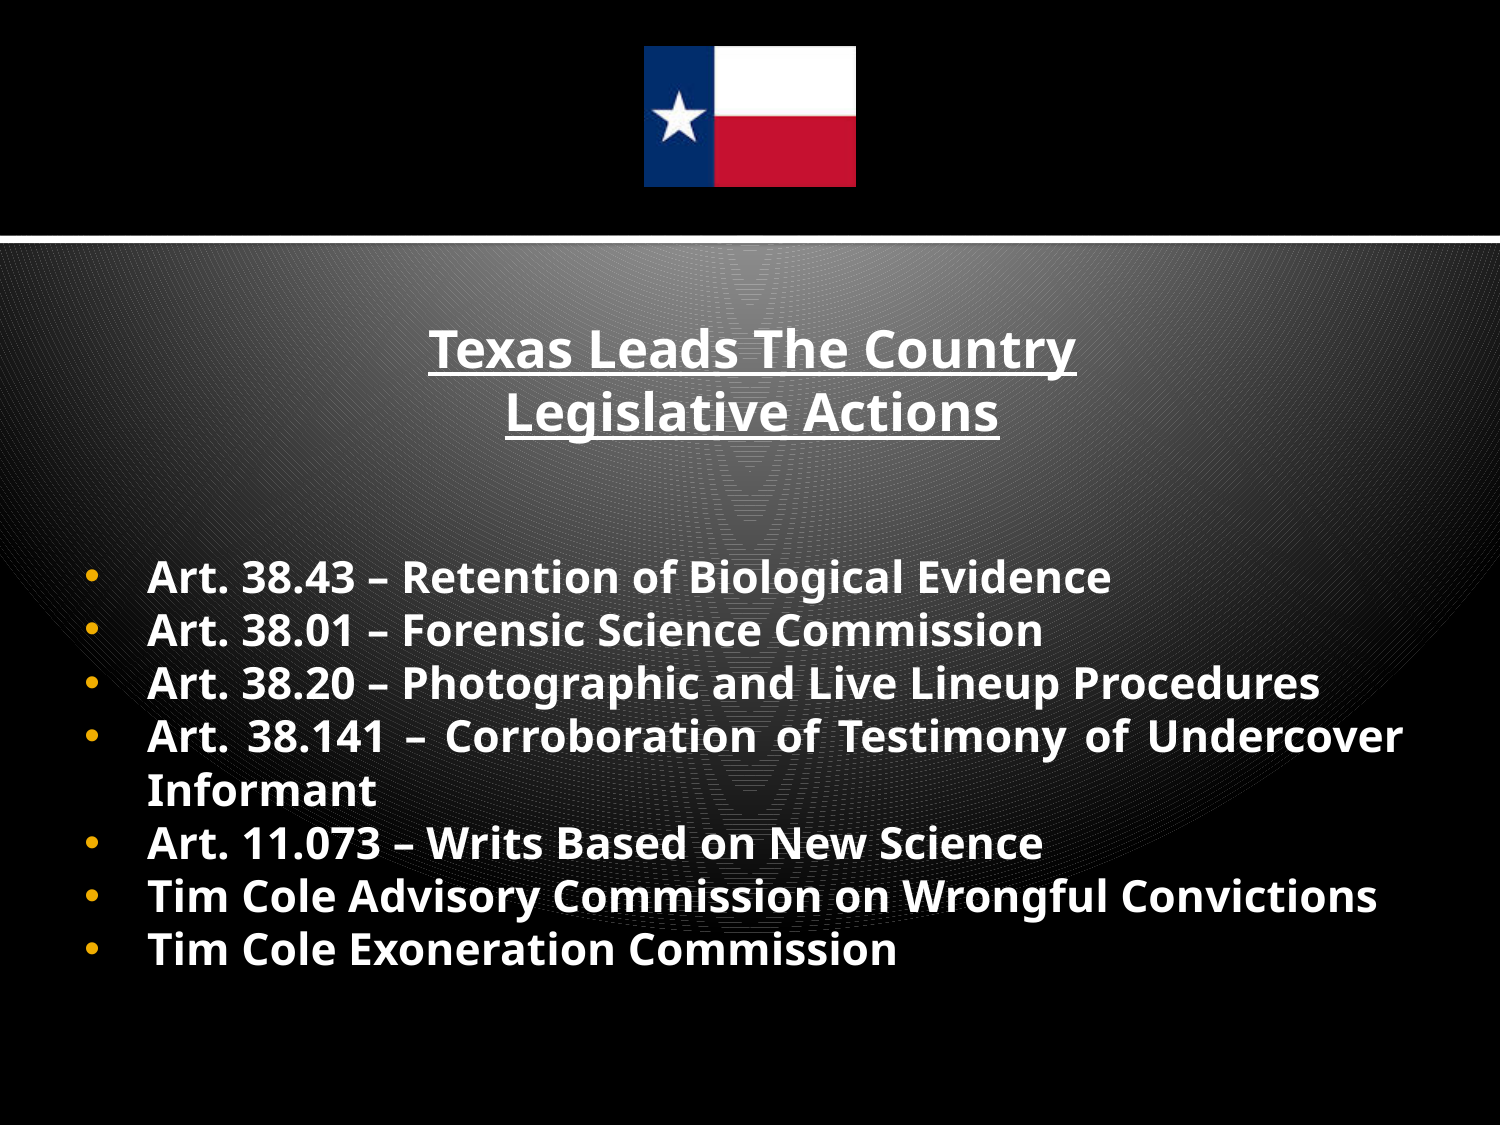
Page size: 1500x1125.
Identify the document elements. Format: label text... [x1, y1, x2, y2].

picture [644, 46, 856, 187]
list Texas Leads The Country Legislative Actions Art. 38.43 – Retention of Biological Evidence Art. 38.01 – Forensic Science Commission Art. 38.20 – Photographic and Live Lineup Procedures Art. 38.141 – Corroboration of Testimony of Undercover Informant Art. 11.073 – Writs Based on New Science Tim Cole Advisory Commission on Wrongful Convictions Tim Cole Exoneration Commission [71, 237, 1422, 997]
